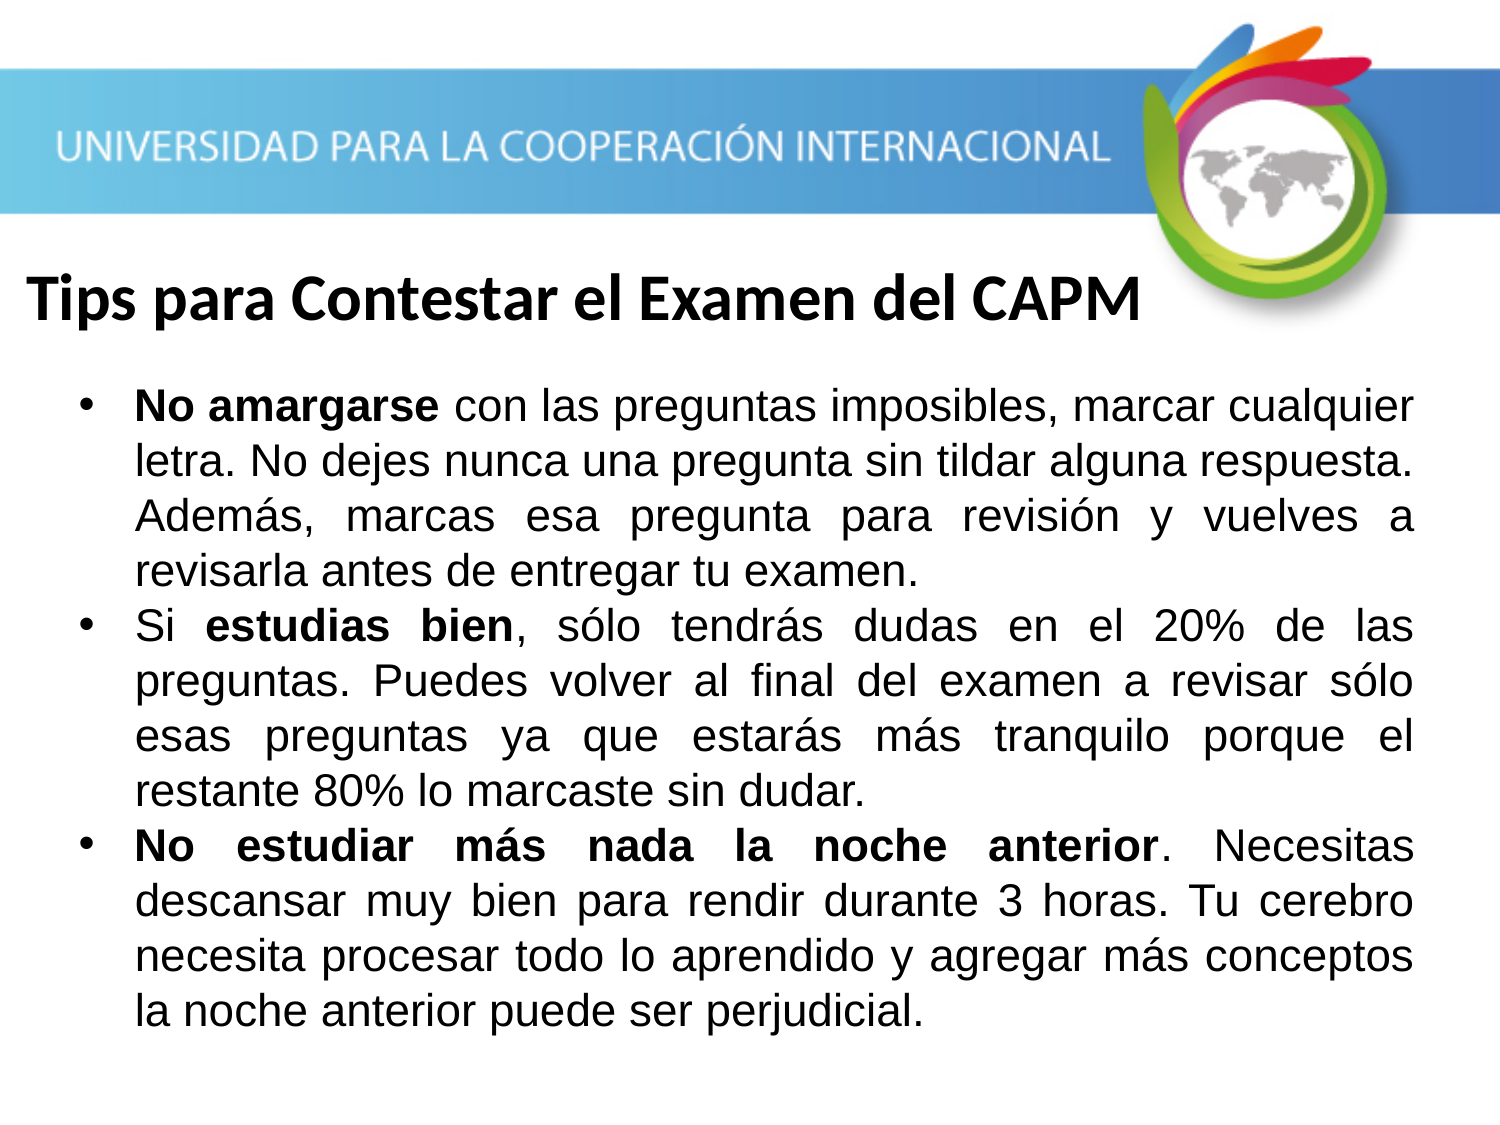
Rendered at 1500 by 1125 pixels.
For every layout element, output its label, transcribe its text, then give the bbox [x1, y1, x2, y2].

picture [0, 0, 1500, 1125]
text_box No amargarse con las preguntas imposibles, marcar cualquier letra. No dejes nunca una pregunta sin tildar alguna respuesta. Además, marcas esa pregunta para revisión y vuelves a revisarla antes de entregar tu examen. Si estudias bien, sólo tendrás dudas en el 20% de las preguntas. Puedes volver al final del examen a revisar sólo esas preguntas ya que estarás más tranquilo porque el restante 80% lo marcaste sin dudar. No estudiar más nada la noche anterior. Necesitas descansar muy bien para rendir durante 3 horas. Tu cerebro necesita procesar todo lo aprendido y agregar más conceptos la noche anterior puede ser perjudicial. [63, 368, 1430, 1043]
title Tips para Contestar el Examen del CAPM [0, 172, 1170, 414]
